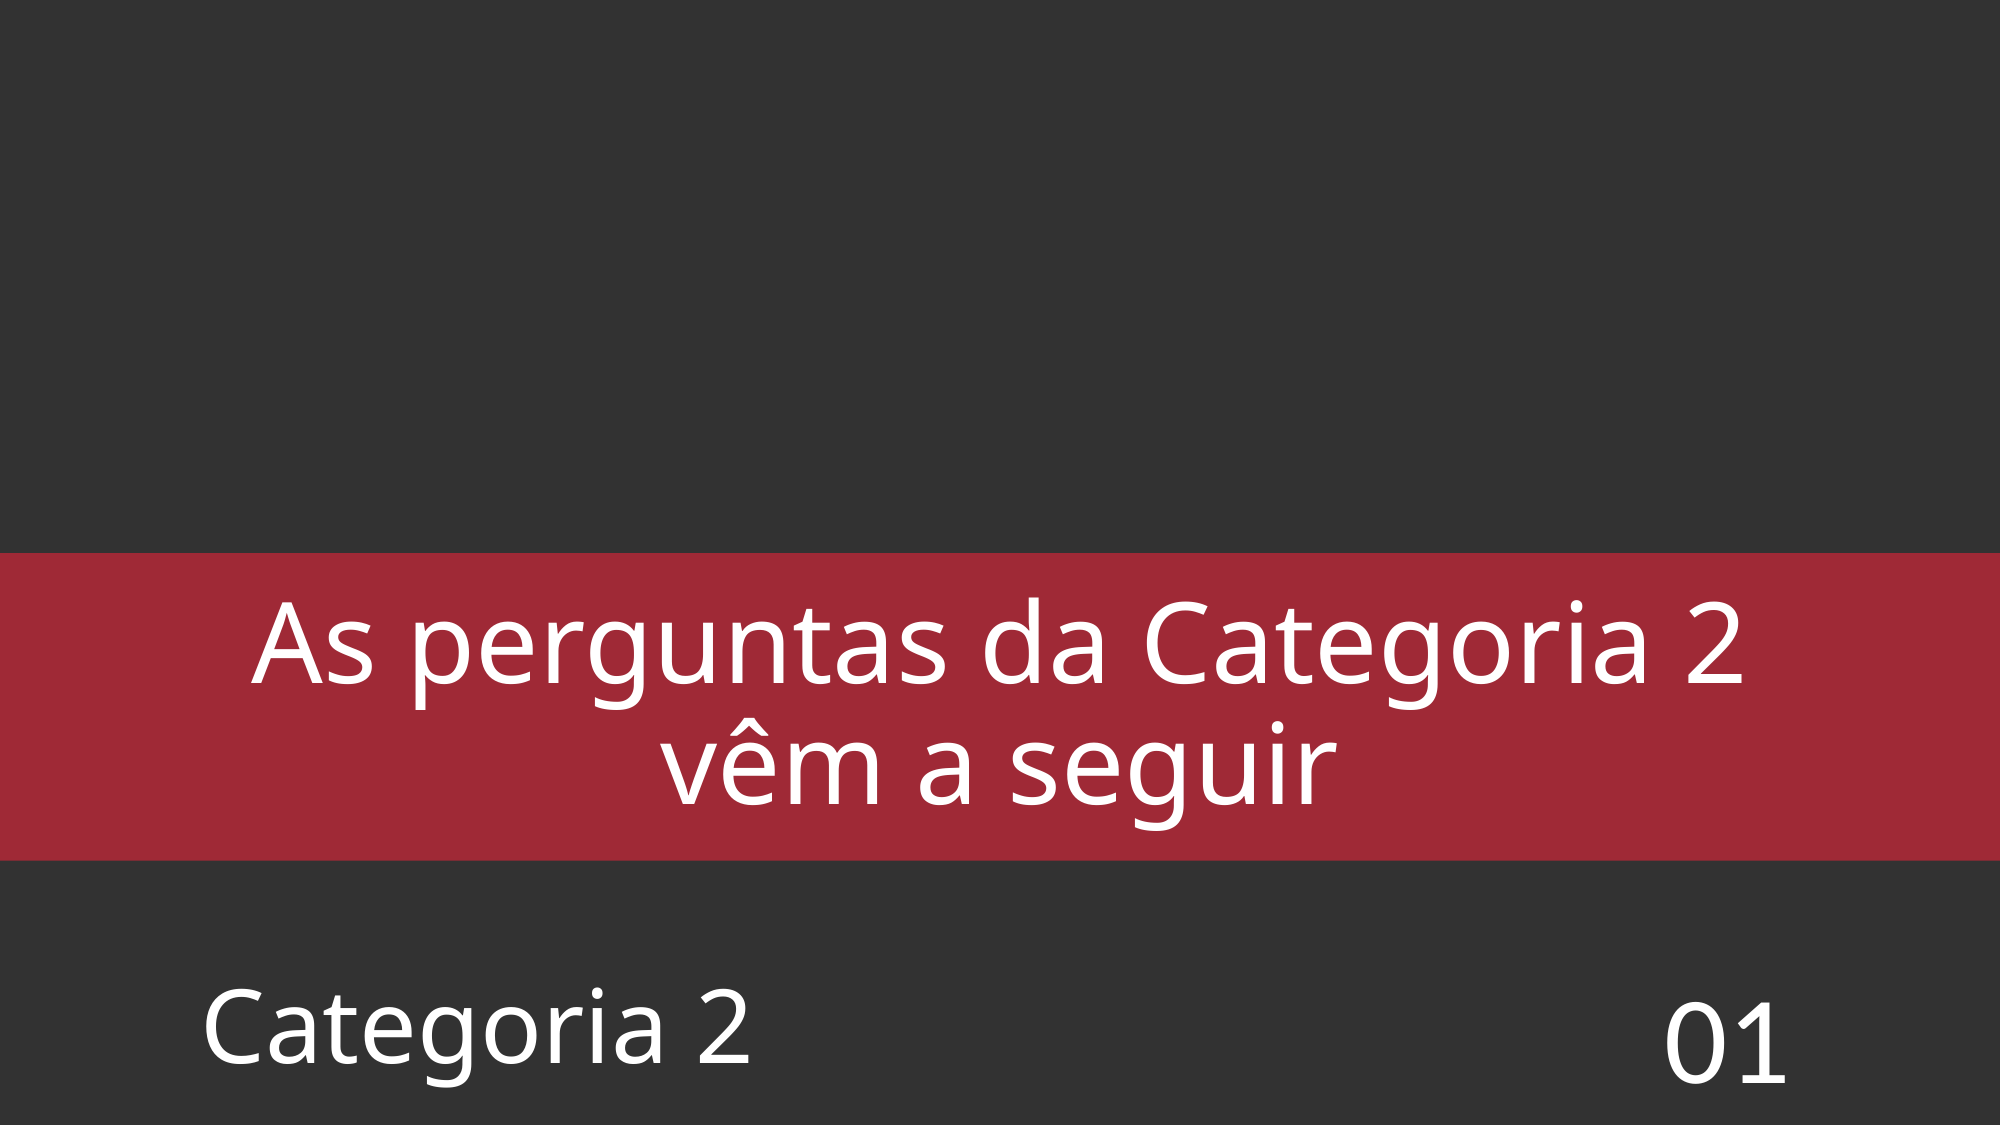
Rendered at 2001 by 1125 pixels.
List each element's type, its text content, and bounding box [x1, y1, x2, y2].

text_box Categoria 2 [185, 966, 883, 1095]
title As perguntas da Categoria 2 vêm a seguir [37, 577, 1963, 838]
text_box 01 [1494, 967, 1806, 1097]
